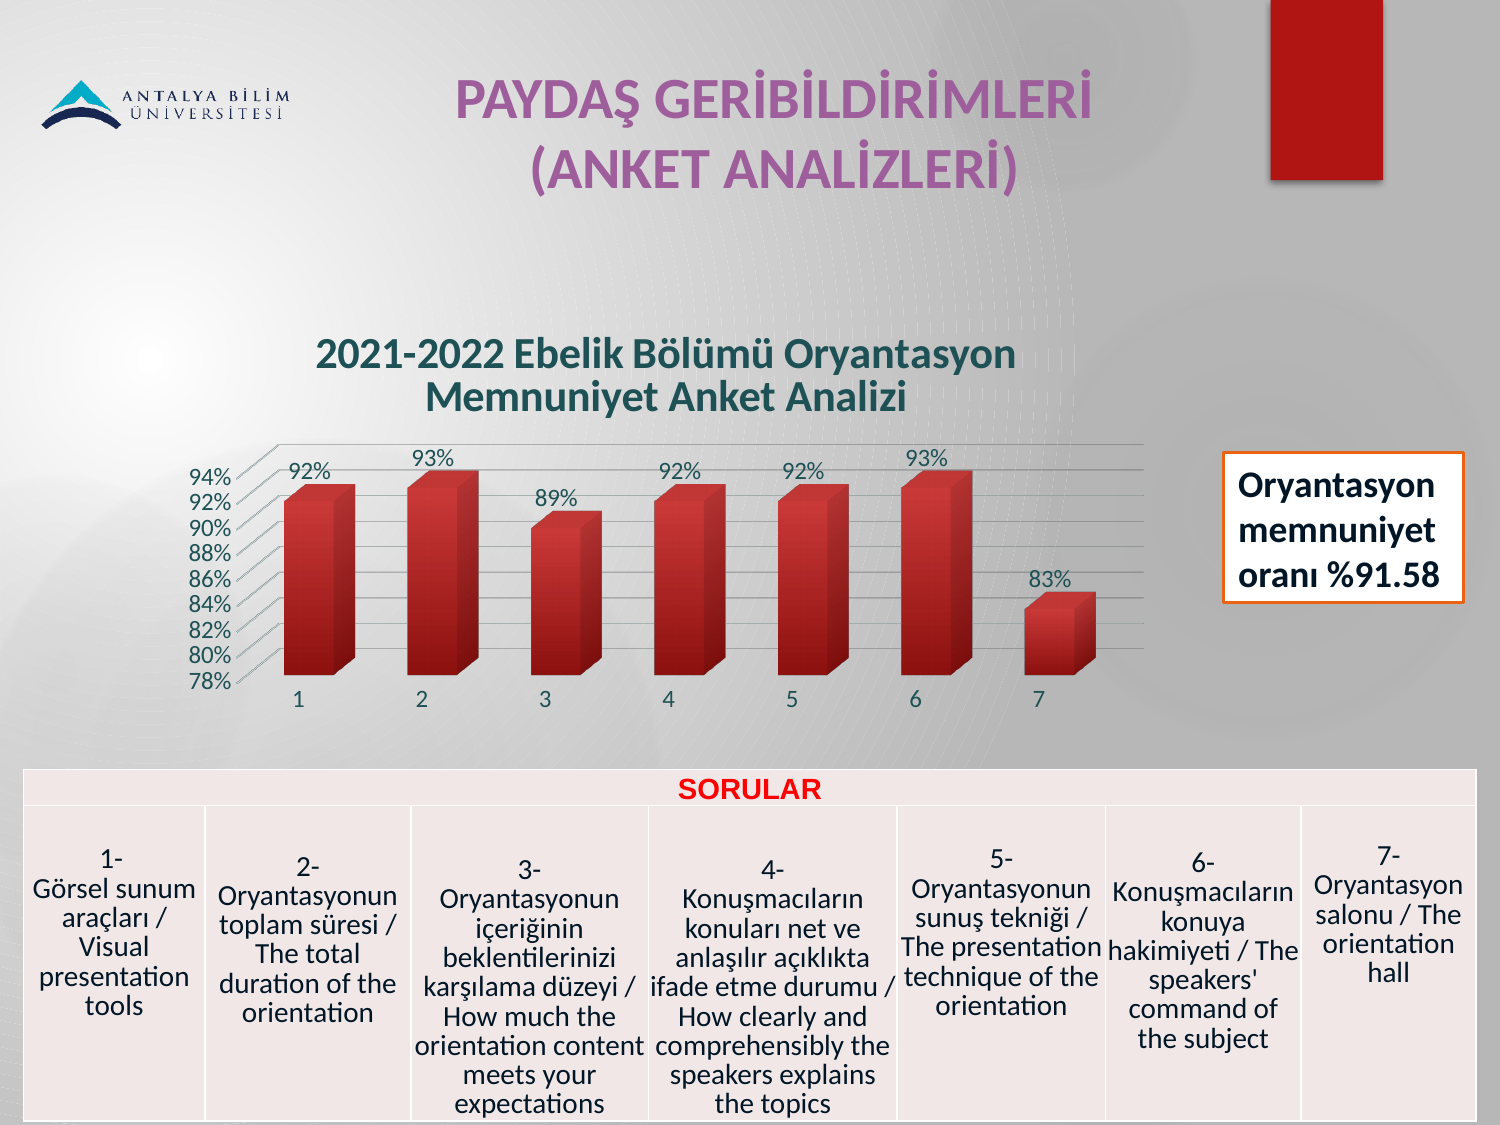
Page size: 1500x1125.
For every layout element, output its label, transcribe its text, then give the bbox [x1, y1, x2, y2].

table_cell 4- Konuşmacıların konuları net ve anlaşılır açıklıkta ifade etme durumu / How clearly and comprehensibly the speakers explains the topics [649, 806, 896, 1120]
picture [40, 77, 290, 132]
table_cell 1- Görsel sunum araçları / Visual presentation tools [24, 806, 204, 1120]
table_cell 3- Oryantasyonun içeriğinin beklentilerinizi karşılama düzeyi / How much the orientation content meets your expectations [412, 806, 648, 1120]
chart [134, 305, 1198, 723]
text_box Oryantasyon memnuniyet oranı %91.58 [1222, 451, 1465, 604]
text_box PAYDAŞ GERİBİLDİRİMLERİ (ANKET ANALİZLERİ) [325, 52, 1224, 208]
table_cell 2-Oryantasyonun toplam süresi / The total duration of the orientation [206, 806, 410, 1120]
table_header SORULAR [24, 770, 1475, 805]
table_cell 7-Oryantasyon salonu / The orientation hall [1302, 806, 1475, 1120]
table_cell 5- Oryantasyonun sunuş tekniği / The presentation technique of the orientation [898, 806, 1105, 1120]
table_cell 6-Konuşmacıların konuya hakimiyeti / The speakers' command of the subject [1106, 806, 1300, 1120]
